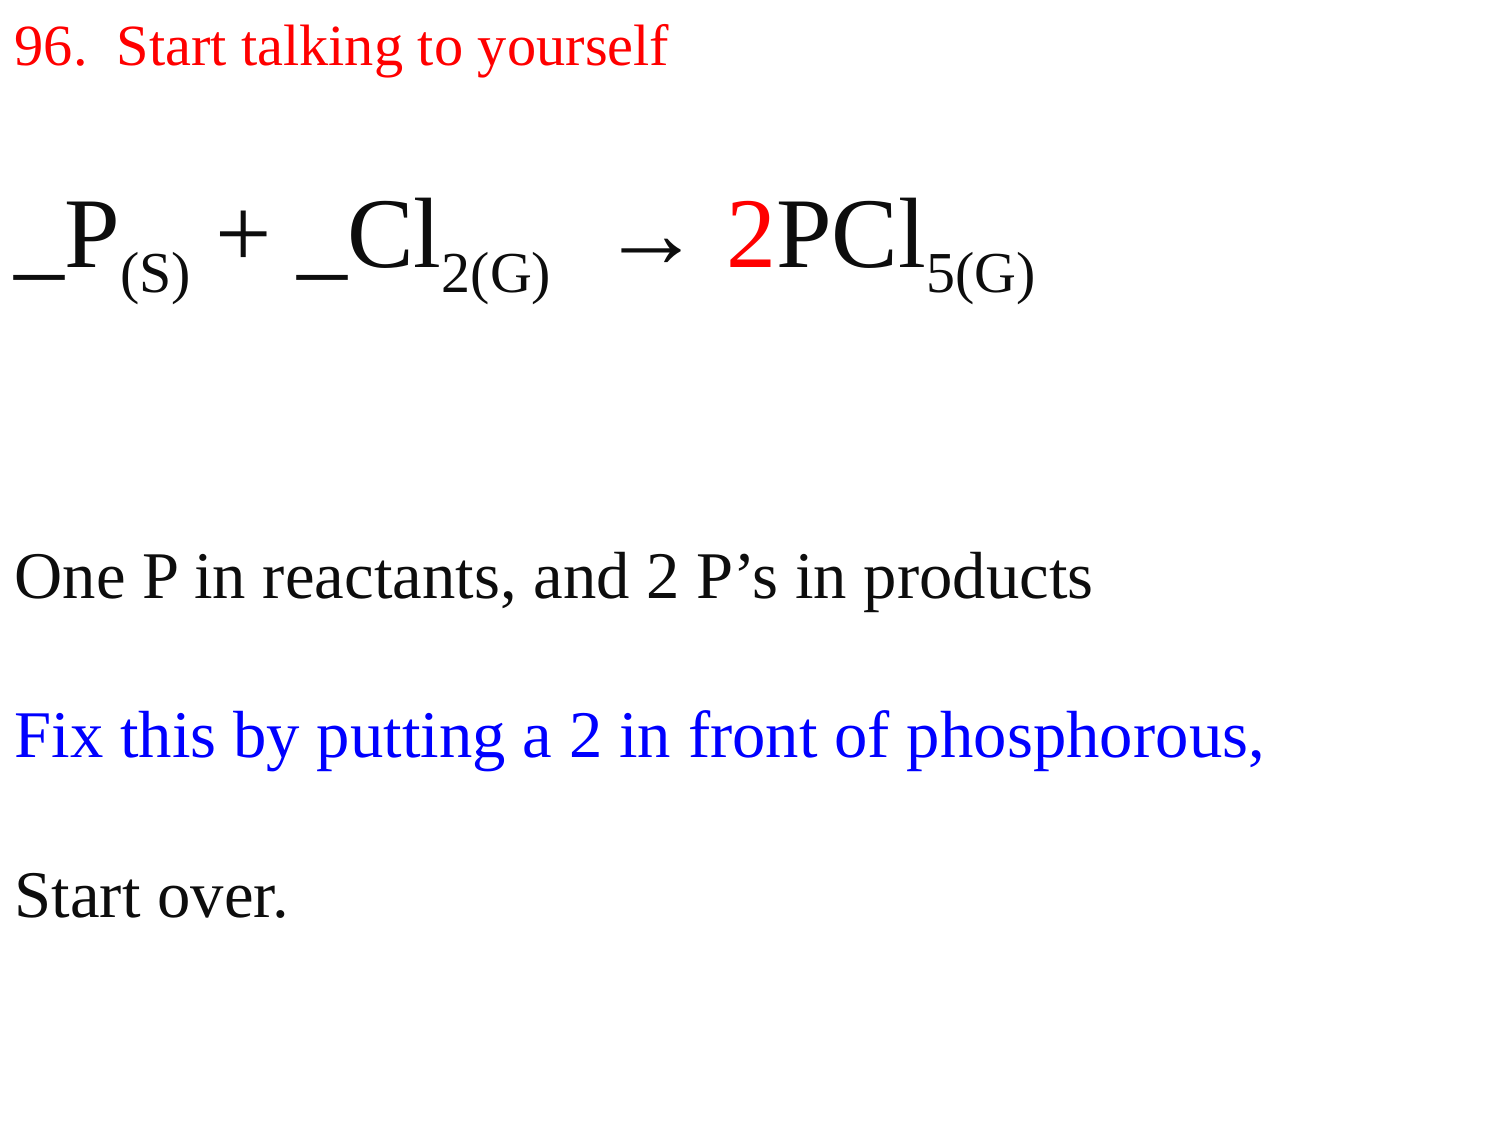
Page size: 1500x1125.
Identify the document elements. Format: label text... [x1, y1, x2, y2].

text_box 96. Start talking to yourself _P(S) + _Cl2(G) → 2PCl5(G) One P in reactants, and 2 P’s in products Fix this by putting a 2 in front of phosphorous, Start over. [0, 0, 1500, 939]
